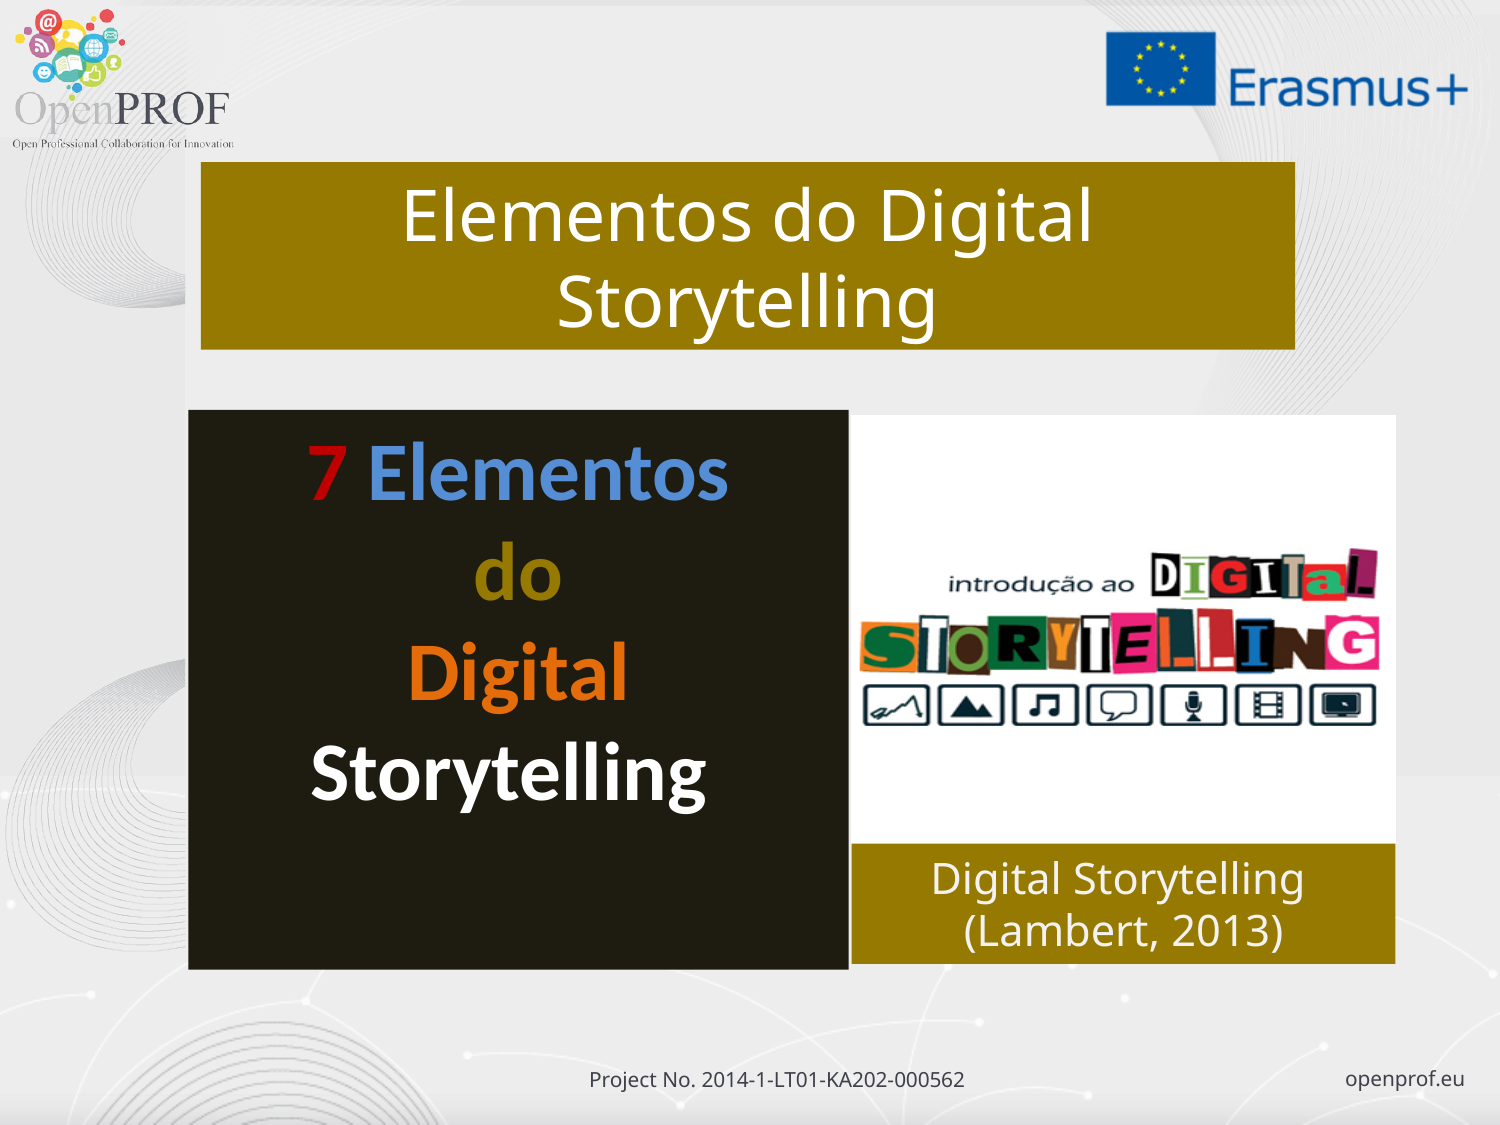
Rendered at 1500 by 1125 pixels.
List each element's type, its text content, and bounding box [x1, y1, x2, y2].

picture [0, 0, 1500, 1125]
text_box 7 Elementos do Digital Storytelling [188, 409, 849, 970]
text_box Digital Storytelling (Lambert, 2013) [851, 849, 1396, 964]
title Elementos do Digital Storytelling [200, 162, 1296, 350]
